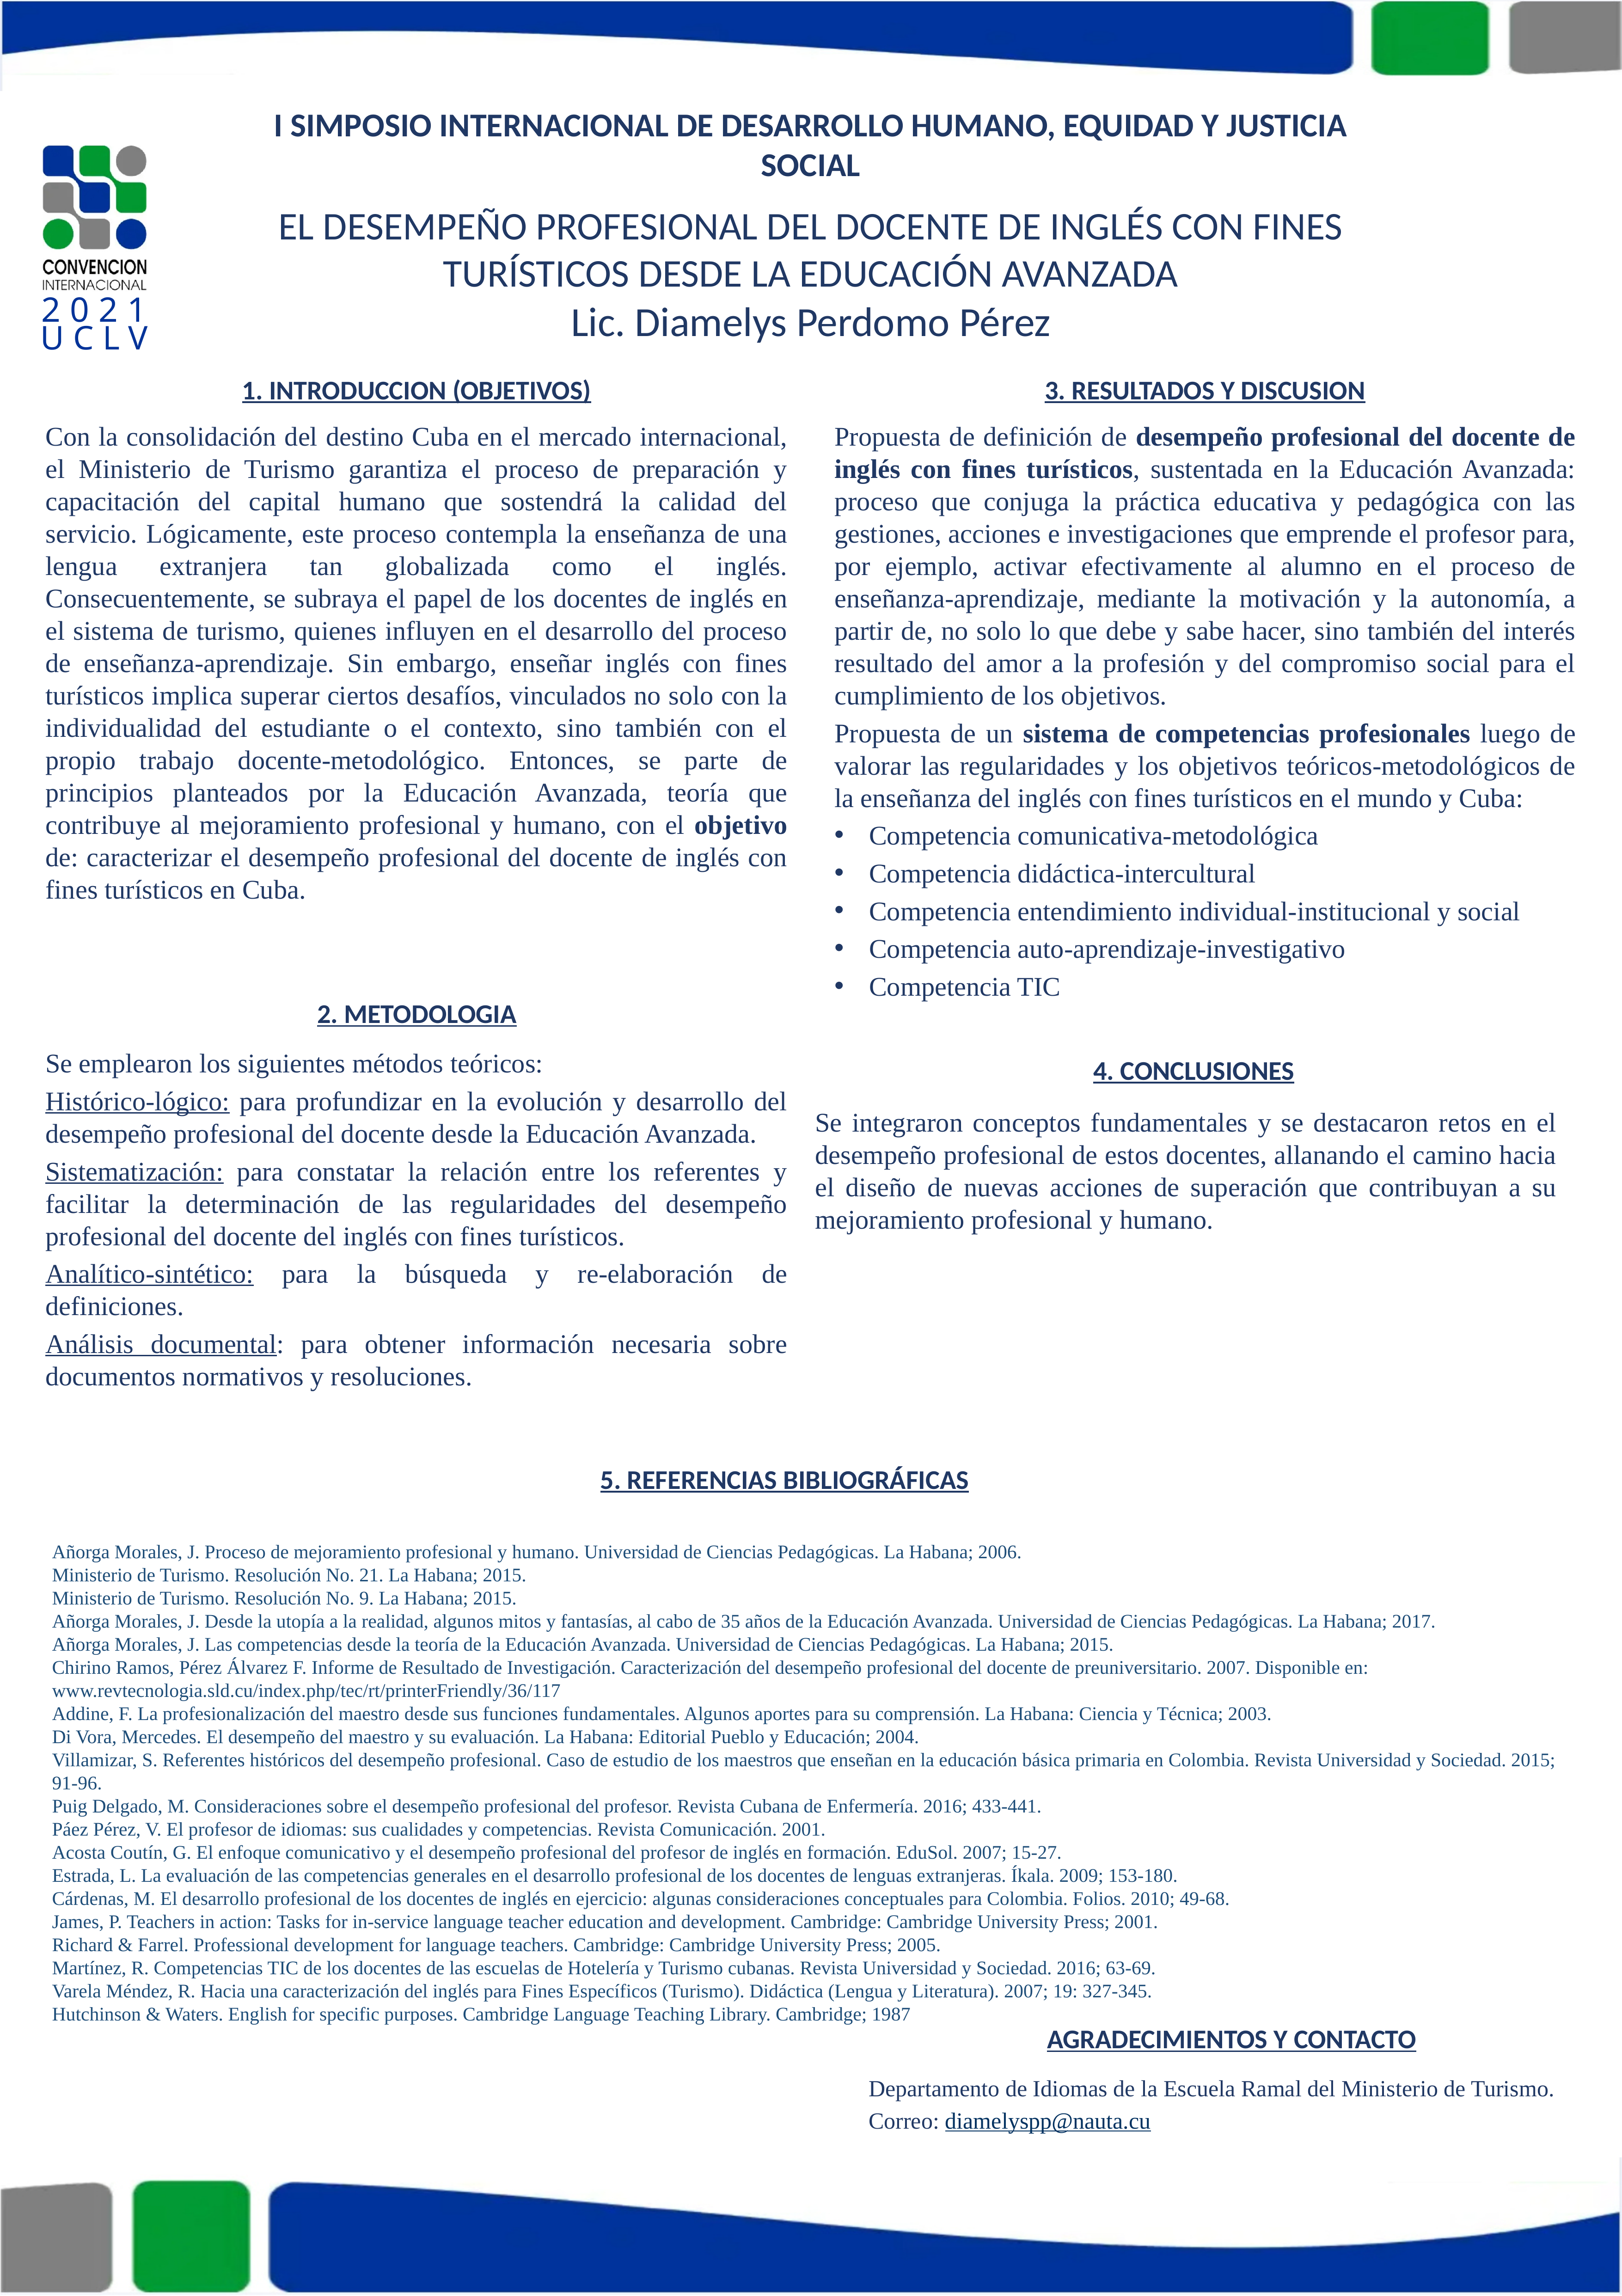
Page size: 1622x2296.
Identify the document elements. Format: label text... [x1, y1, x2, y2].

list 1. INTRODUCCION (OBJETIVOS) [34, 367, 800, 410]
list Con la consolidación del destino Cuba en el mercado internacional, el Ministerio de Turismo garantiza el proceso de preparación y capacitación del capital humano que sostendrá la calidad del servicio. Lógicamente, este proceso contempla la enseñanza de una lengua extranjera tan globalizada como el inglés. Consecuentemente, se subraya el papel de los docentes de inglés en el sistema de turismo, quienes influyen en el desarrollo del proceso de enseñanza-aprendizaje. Sin embargo, enseñar inglés con fines turísticos implica superar ciertos desafíos, vinculados no solo con la individualidad del estudiante o el contexto, sino también con el propio trabajo docente-metodológico. Entonces, se parte de principios planteados por la Educación Avanzada, teoría que contribuye al mejoramiento profesional y humano, con el objetivo de: caracterizar el desempeño profesional del docente de inglés con fines turísticos en Cuba. [33, 407, 800, 921]
list 3. RESULTADOS Y DISCUSION [822, 367, 1588, 407]
text_box Añorga Morales, J. Proceso de mejoramiento profesional y humano. Universidad de Ciencias Pedagógicas. La Habana; 2006. Ministerio de Turismo. Resolución No. 21. La Habana; 2015. Ministerio de Turismo. Resolución No. 9. La Habana; 2015. Añorga Morales, J. Desde la utopía a la realidad, algunos mitos y fantasías, al cabo de 35 años de la Educación Avanzada. Universidad de Ciencias Pedagógicas. La Habana; 2017. Añorga Morales, J. Las competencias desde la teoría de la Educación Avanzada. Universidad de Ciencias Pedagógicas. La Habana; 2015. Chirino Ramos, Pérez Álvarez F. Informe de Resultado de Investigación. Caracterización del desempeño profesional del docente de preuniversitario. 2007. Disponible en: www.revtecnologia.sld.cu/index.php/tec/rt/printerFriendly/36/117 Addine, F. La profesionalización del maestro desde sus funciones fundamentales. Algunos aportes para su comprensión. La Habana: Ciencia y Técnica; 2003. Di Vora, Mercedes. El desempeño del maestro y su evaluación. La Habana: Editorial Pueblo y Educación; 2004. Villamizar, S. Referentes históricos del desempeño profesional. Caso de estudio de los maestros que enseñan en la educación básica primaria en Colombia. Revista Universidad y Sociedad. 2015; 91-96. Puig Delgado, M. Consideraciones sobre el desempeño profesional del profesor. Revista Cubana de Enfermería. 2016; 433-441. Páez Pérez, V. El profesor de idiomas: sus cualidades y competencias. Revista Comunicación. 2001. Acosta Coutín, G. El enfoque comunicativo y el desempeño profesional del profesor de inglés en formación. EduSol. 2007; 15-27. Estrada, L. La evaluación de las competencias generales en el desarrollo profesional de los docentes de lenguas extranjeras. Íkala. 2009; 153-180. Cárdenas, M. El desarrollo profesional de los docentes de inglés en ejercicio: algunas consideraciones conceptuales para Colombia. Folios. 2010; 49-68. James, P. Teachers in action: Tasks for in-service language teacher education and development. Cambridge: Cambridge University Press; 2001. Richard & Farrel. Professional development for language teachers. Cambridge: Cambridge University Press; 2005. Martínez, R. Competencias TIC de los docentes de las escuelas de Hotelería y Turismo cubanas. Revista Universidad y Sociedad. 2016; 63-69. Varela Méndez, R. Hacia una caracterización del inglés para Fines Específicos (Turismo). Didáctica (Lengua y Literatura). 2007; 19: 327-345. Hutchinson & Waters. English for specific purposes. Cambridge Language Teaching Library. Cambridge; 1987 [45, 1536, 1577, 2028]
list I SIMPOSIO INTERNACIONAL DE DESARROLLO HUMANO, EQUIDAD Y JUSTICIA SOCIAL [219, 101, 1403, 187]
list Se emplearon los siguientes métodos teóricos: Histórico-lógico: para profundizar en la evolución y desarrollo del desempeño profesional del docente desde la Educación Avanzada. Sistematización: para constatar la relación entre los referentes y facilitar la determinación de las regularidades del desempeño profesional del docente del inglés con fines turísticos. Analítico-sintético: para la búsqueda y re-elaboración de definiciones. Análisis documental: para obtener información necesaria sobre documentos normativos y resoluciones. [33, 1034, 800, 1411]
list Departamento de Idiomas de la Escuela Ramal del Ministerio de Turismo. Correo: diamelyspp@nauta.cu [857, 2061, 1606, 2148]
list 2. METODOLOGIA [34, 991, 800, 1034]
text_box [26, 139, 162, 359]
text_box 5. REFERENCIAS BIBLIOGRÁFICAS [0, 1457, 1588, 1500]
list AGRADECIMIENTOS Y CONTACTO [857, 2016, 1606, 2059]
list Lic. Diamelys Perdomo Pérez [219, 299, 1403, 351]
picture [0, 2156, 1622, 2295]
list EL DESEMPEÑO PROFESIONAL DEL DOCENTE DE INGLÉS CON FINES TURÍSTICOS DESDE LA EDUCACIÓN AVANZADA [219, 198, 1403, 299]
list Se integraron conceptos fundamentales y se destacaron retos en el desempeño profesional de estos docentes, allanando el camino hacia el diseño de nuevas acciones de superación que contribuyan a su mejoramiento profesional y humano. [803, 1093, 1569, 1248]
list 4. CONCLUSIONES [811, 1048, 1577, 1091]
picture [0, 0, 1622, 91]
list Propuesta de definición de desempeño profesional del docente de inglés con fines turísticos, sustentada en la Educación Avanzada: proceso que conjuga la práctica educativa y pedagógica con las gestiones, acciones e investigaciones que emprende el profesor para, por ejemplo, activar efectivamente al alumno en el proceso de enseñanza-aprendizaje, mediante la motivación y la autonomía, a partir de, no solo lo que debe y sabe hacer, sino también del interés resultado del amor a la profesión y del compromiso social para el cumplimiento de los objetivos. Propuesta de un sistema de competencias profesionales luego de valorar las regularidades y los objetivos teóricos-metodológicos de la enseñanza del inglés con fines turísticos en el mundo y Cuba: Competencia comunicativa-metodológica Competencia didáctica-intercultural Competencia entendimiento individual-institucional y social Competencia auto-aprendizaje-investigativo Competencia TIC [822, 407, 1588, 1026]
